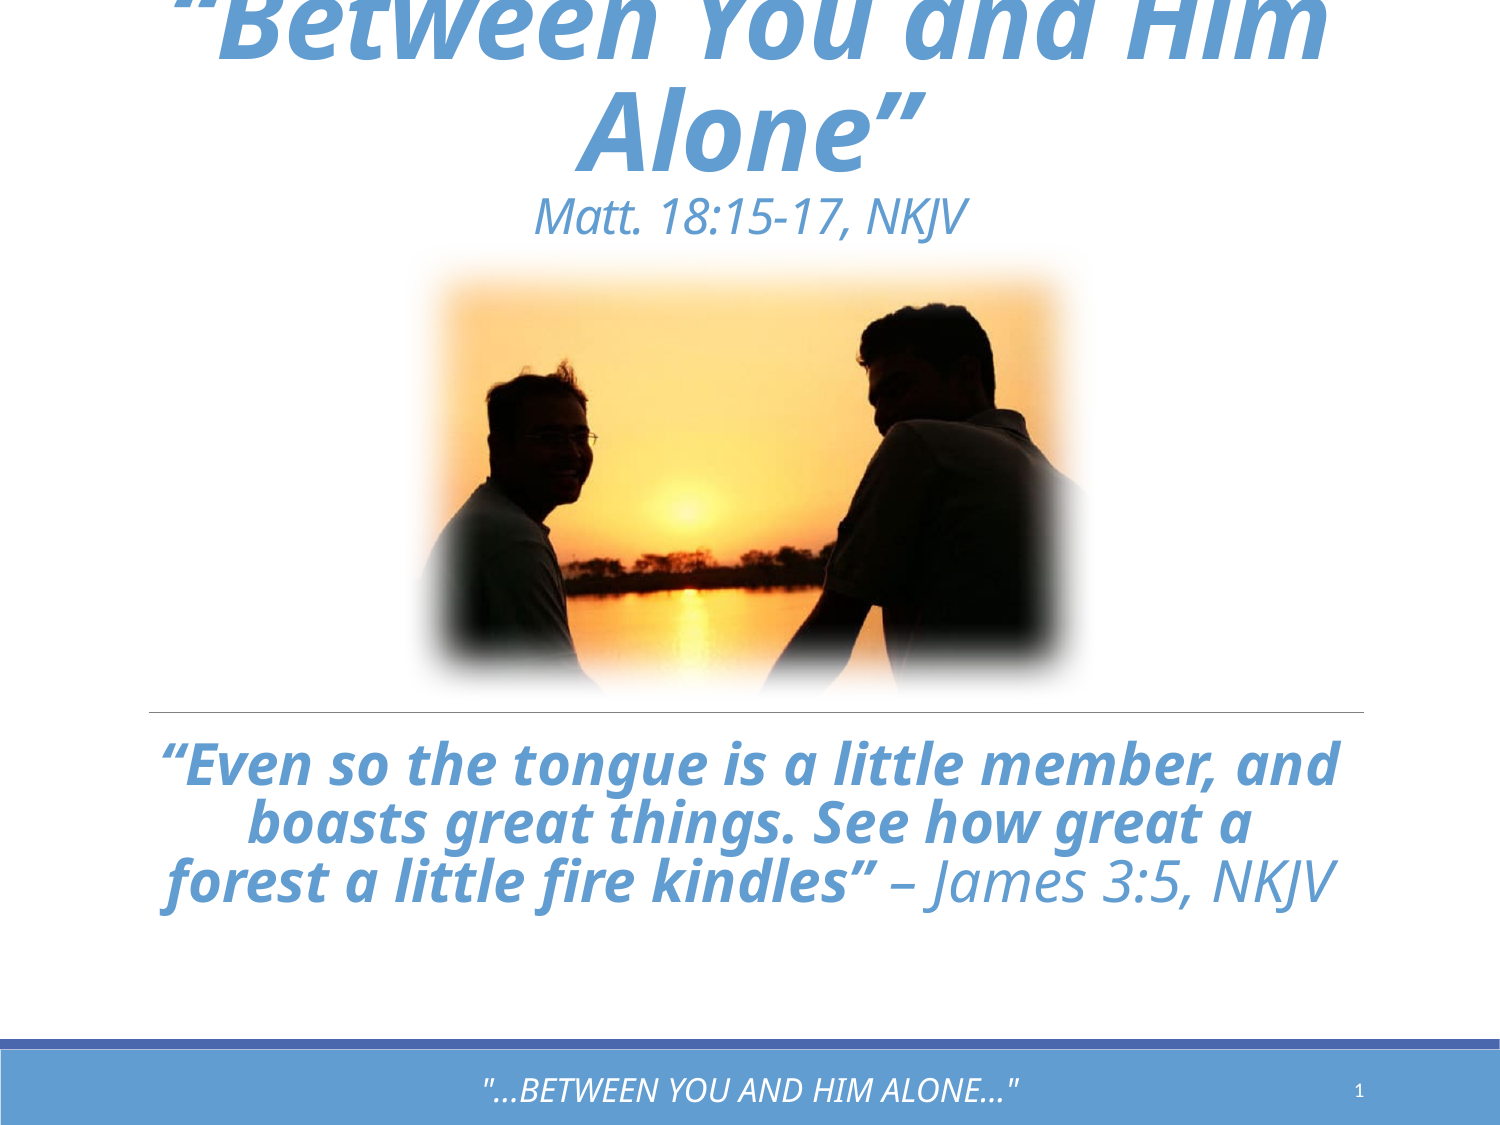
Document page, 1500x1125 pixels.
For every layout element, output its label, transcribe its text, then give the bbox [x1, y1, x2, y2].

title “Between You and Him Alone” Matt. 18:15-17, NKJV [0, 25, 1500, 253]
footer "...between you and him alone..." [453, 1059, 1047, 1120]
slide_number 1 [1217, 1059, 1380, 1120]
text_box “Even so the tongue is a little member, and boasts great things. See how great a forest a little fire kindles” – James 3:5, NKJV [143, 731, 1357, 922]
picture [402, 240, 1098, 702]
